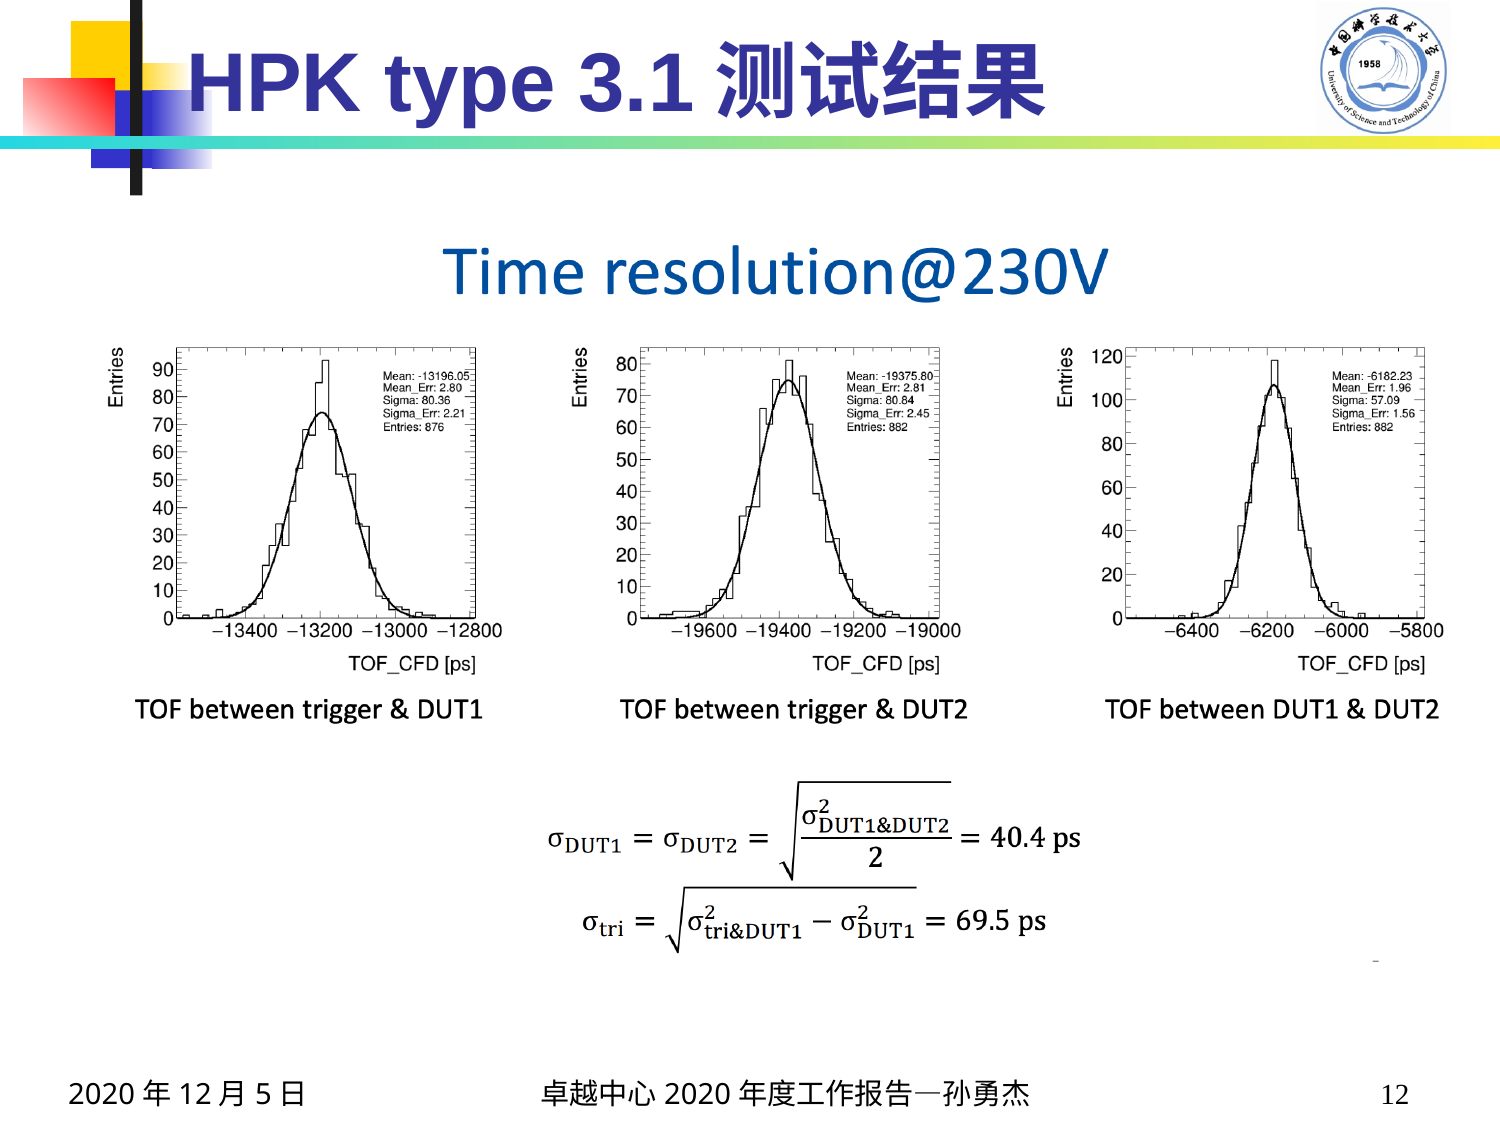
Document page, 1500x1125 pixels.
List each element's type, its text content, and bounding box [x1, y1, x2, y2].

picture [70, 207, 1466, 963]
footer 卓越中心2020年度工作报告—孙勇杰 [501, 1042, 1070, 1118]
title HPK type 3.1测试结果 [171, 0, 1463, 136]
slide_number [52, 1042, 366, 1118]
slide_number 12 [1112, 1042, 1426, 1118]
